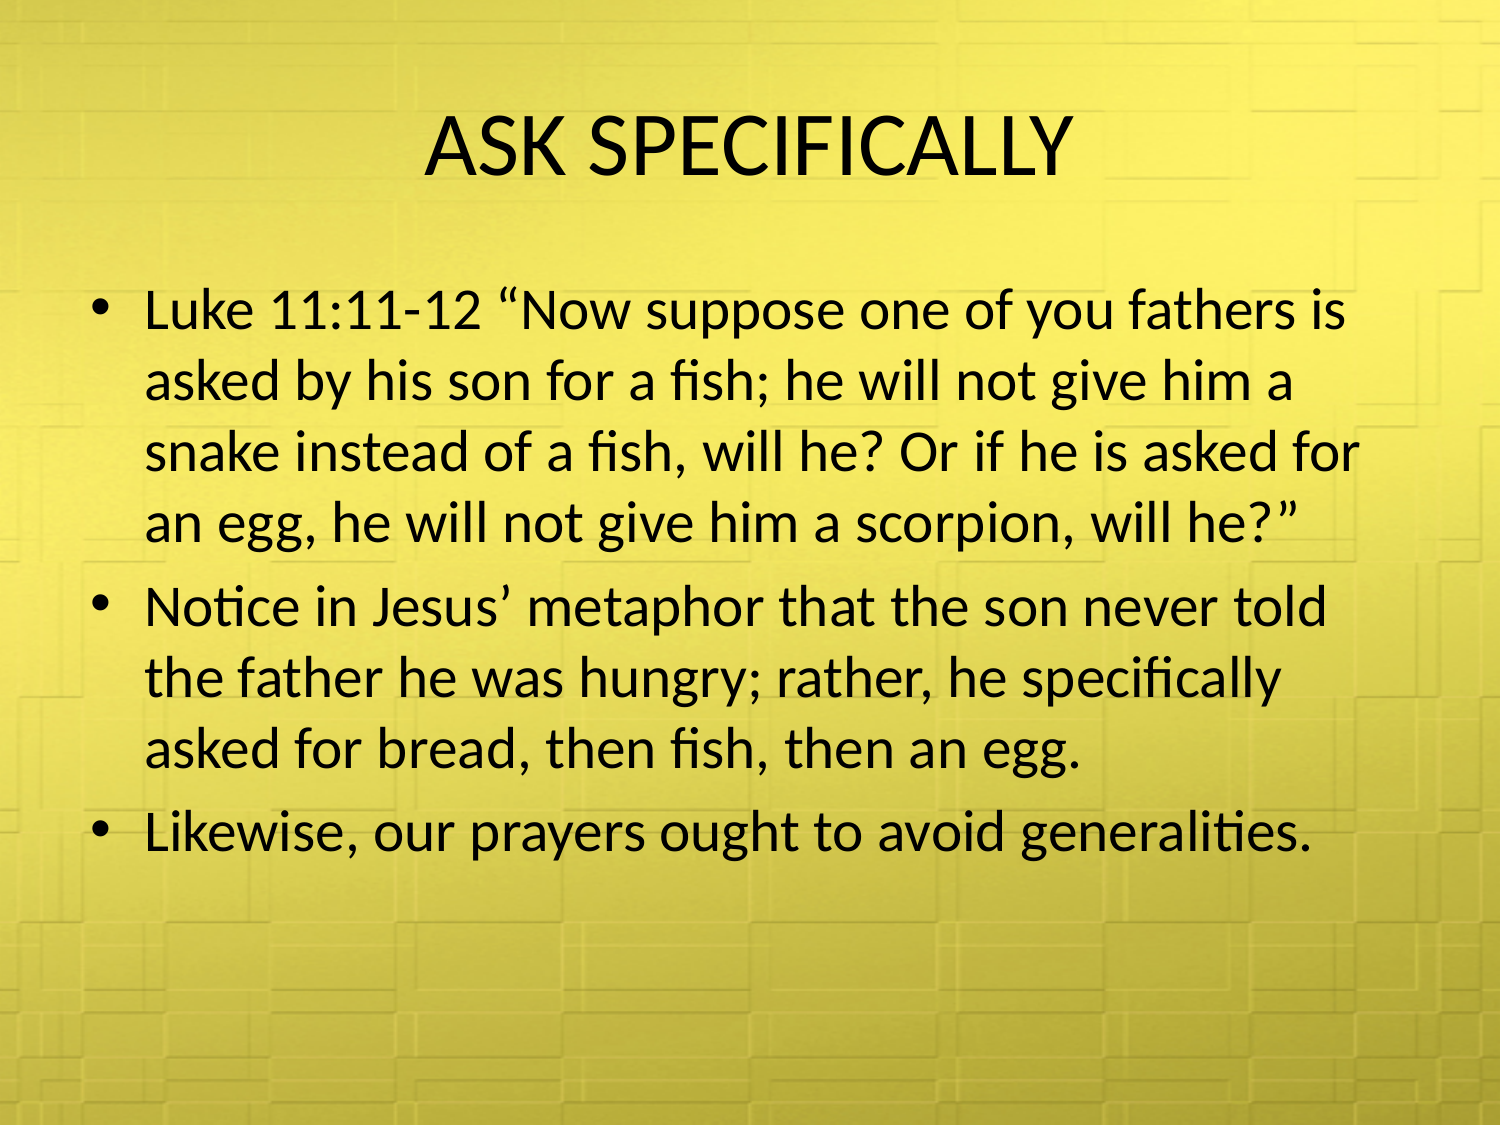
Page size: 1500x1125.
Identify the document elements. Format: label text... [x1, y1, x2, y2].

list Luke 11:11-12 “Now suppose one of you fathers is asked by his son for a fish; he will not give him a snake instead of a fish, will he? Or if he is asked for an egg, he will not give him a scorpion, will he?” Notice in Jesus’ metaphor that the son never told the father he was hungry; rather, he specifically asked for bread, then fish, then an egg. Likewise, our prayers ought to avoid generalities. [75, 262, 1425, 1005]
title ASK SPECIFICALLY [75, 45, 1425, 233]
picture [0, 0, 1500, 1125]
